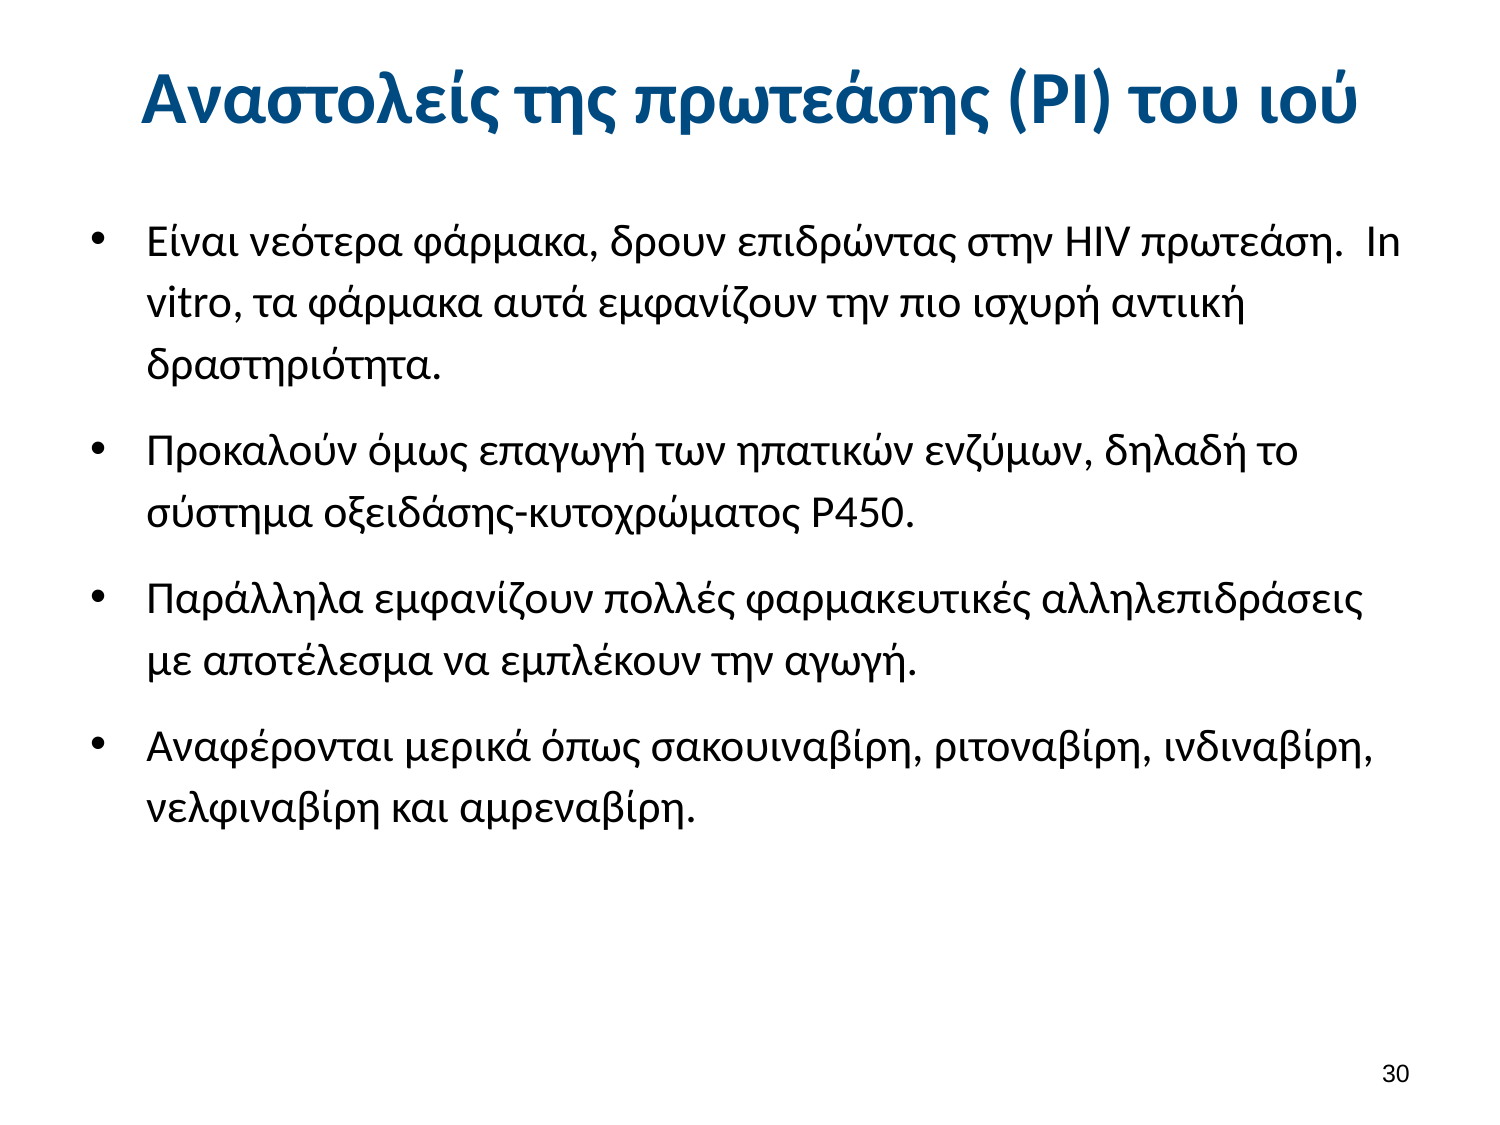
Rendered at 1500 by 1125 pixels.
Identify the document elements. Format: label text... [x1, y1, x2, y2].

title Αναστολείς της πρωτεάσης (PI) του ιού [76, 19, 1427, 169]
list Είναι νεότερα φάρμακα, δρουν επιδρώντας στην HIV πρωτεάση. In vitro, τα φάρμακα αυτά εμφανίζουν την πιο ισχυρή αντιική δραστηριότητα. Προκαλούν όμως επαγωγή των ηπατικών ενζύμων, δηλαδή το σύστημα οξειδάσης-κυτοχρώματος P450. Παράλληλα εμφανίζουν πολλές φαρμακευτικές αλληλεπιδράσεις με αποτέλεσμα να εμπλέκουν την αγωγή. Αναφέρονται μερικά όπως σακουιναβίρη, ριτοναβίρη, ινδιναβίρη, νελφιναβίρη και αμρεναβίρη. [75, 196, 1425, 1024]
slide_number 29 [1074, 1042, 1425, 1103]
